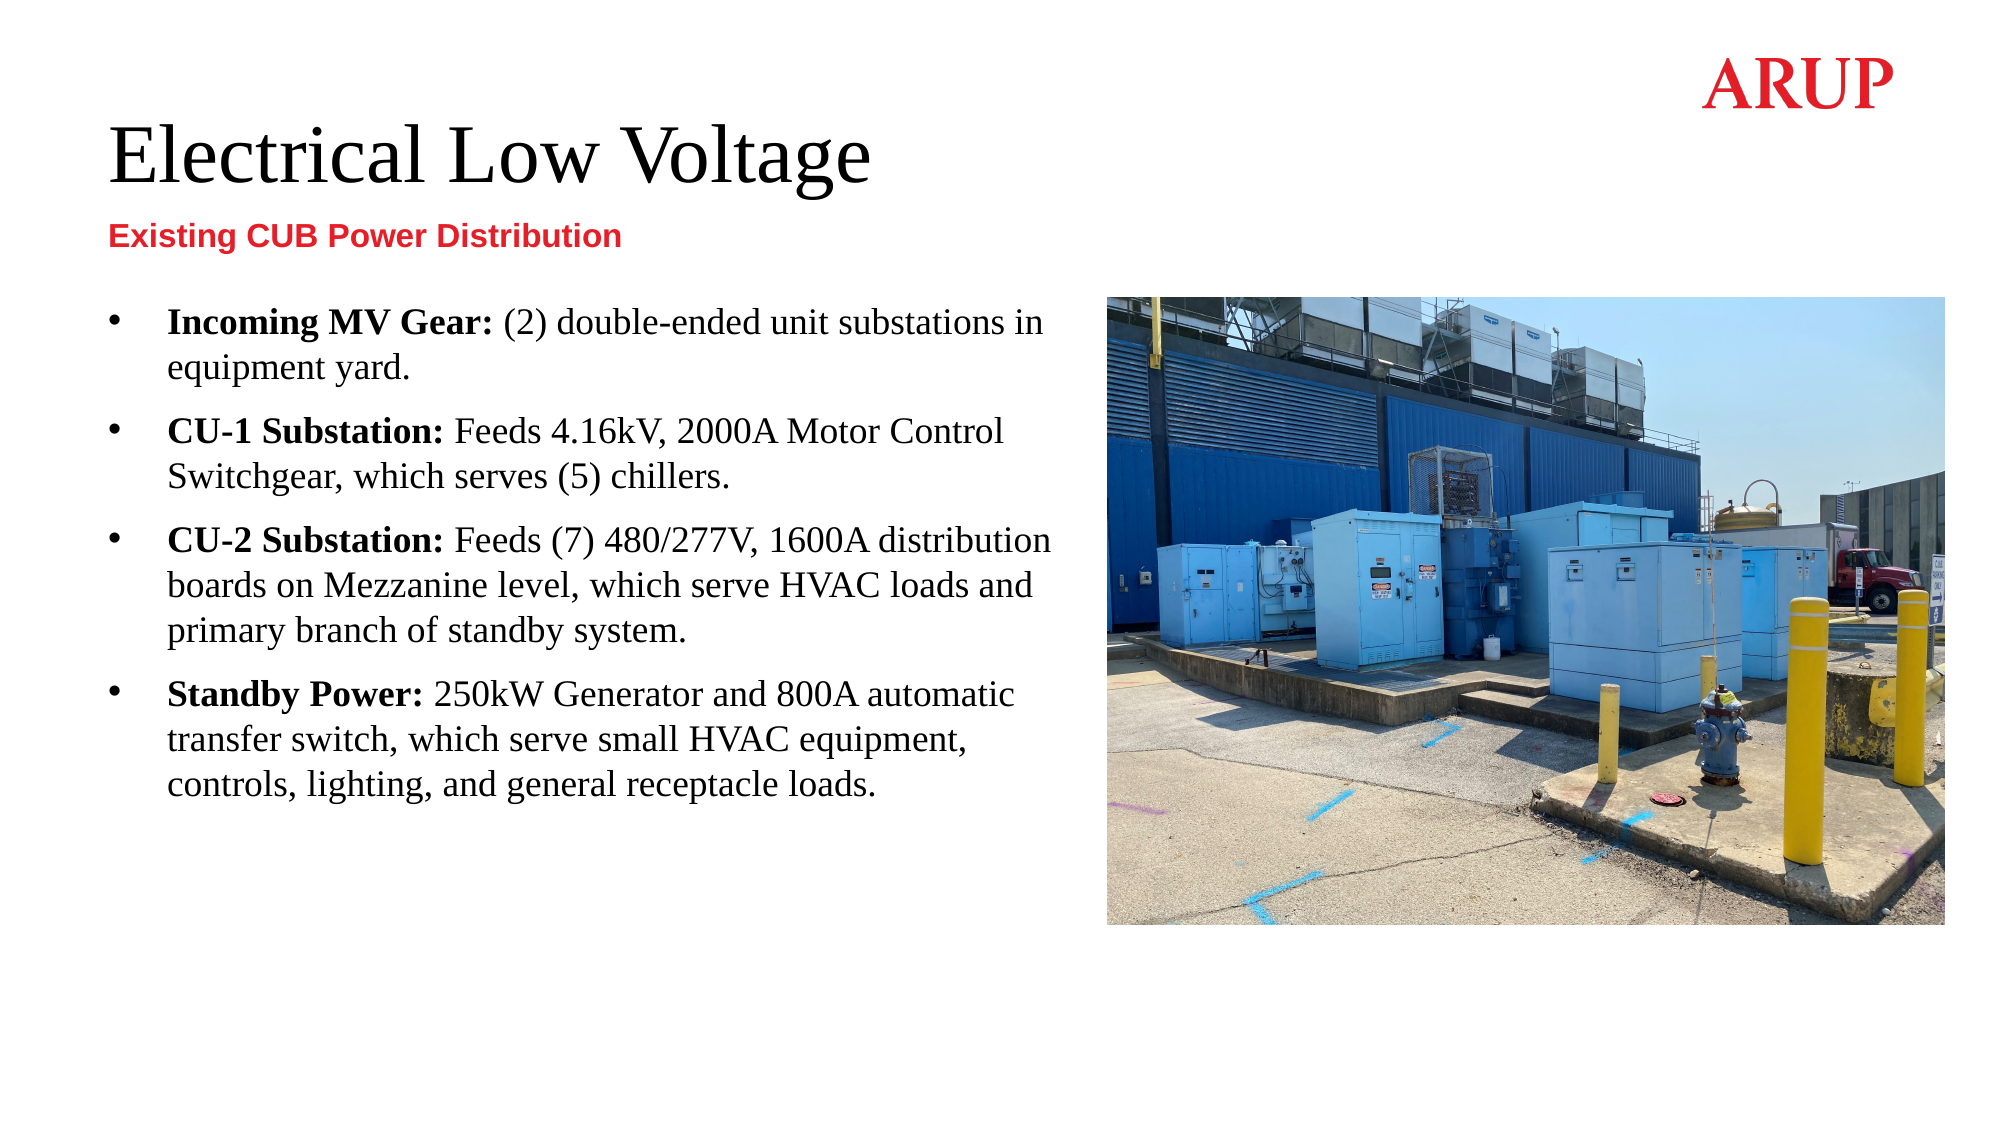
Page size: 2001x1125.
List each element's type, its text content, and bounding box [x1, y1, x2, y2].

picture [1107, 297, 1945, 925]
subtitle Existing CUB Power Distribution [108, 214, 982, 255]
title Electrical Low Voltage [108, 107, 1588, 196]
picture [1702, 58, 1893, 109]
list Incoming MV Gear: (2) double-ended unit substations in equipment yard. CU-1 Substation: Feeds 4.16kV, 2000A Motor Control Switchgear, which serves (5) chillers. CU-2 Substation: Feeds (7) 480/277V, 1600A distribution boards on Mezzanine level, which serve HVAC loads and primary branch of standby system. Standby Power: 250kW Generator and 800A automatic transfer switch, which serve small HVAC equipment, controls, lighting, and general receptacle loads. [108, 297, 1075, 1012]
